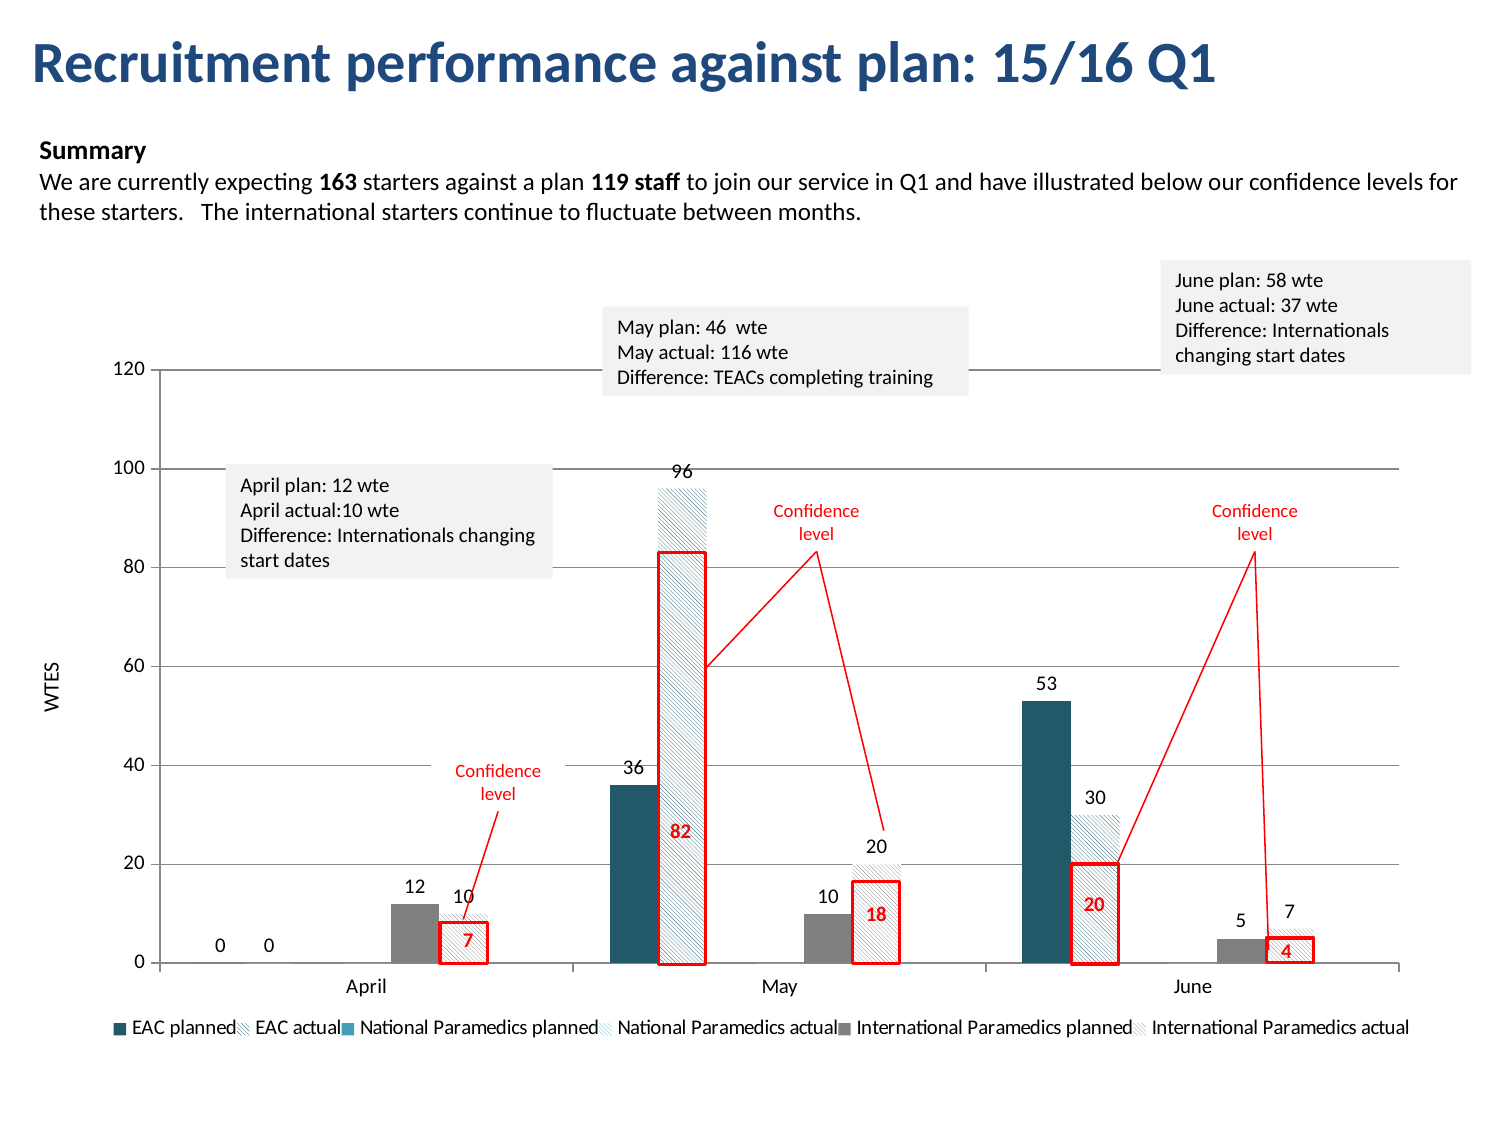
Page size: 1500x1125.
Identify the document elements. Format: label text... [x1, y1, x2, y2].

text_box May plan: 46 wte May actual: 116 wte Difference: TEACs completing training [602, 306, 969, 333]
chart [100, 334, 1436, 1071]
text_box Summary We are currently expecting 163 starters against a plan 119 staff to join our service in Q1 and have illustrated below our confidence levels for these starters. The international starters continue to fluctuate between months. [24, 125, 1500, 233]
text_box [1115, 551, 1253, 866]
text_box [463, 811, 499, 920]
text_box June plan: 58 wte June actual: 37 wte Difference: Internationals changing start dates [1160, 259, 1472, 375]
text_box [816, 551, 885, 831]
text_box Recruitment performance against plan: 15/16 Q1 [17, 0, 1306, 124]
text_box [1254, 551, 1269, 951]
text_box WTES [29, 606, 71, 769]
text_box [704, 551, 815, 669]
